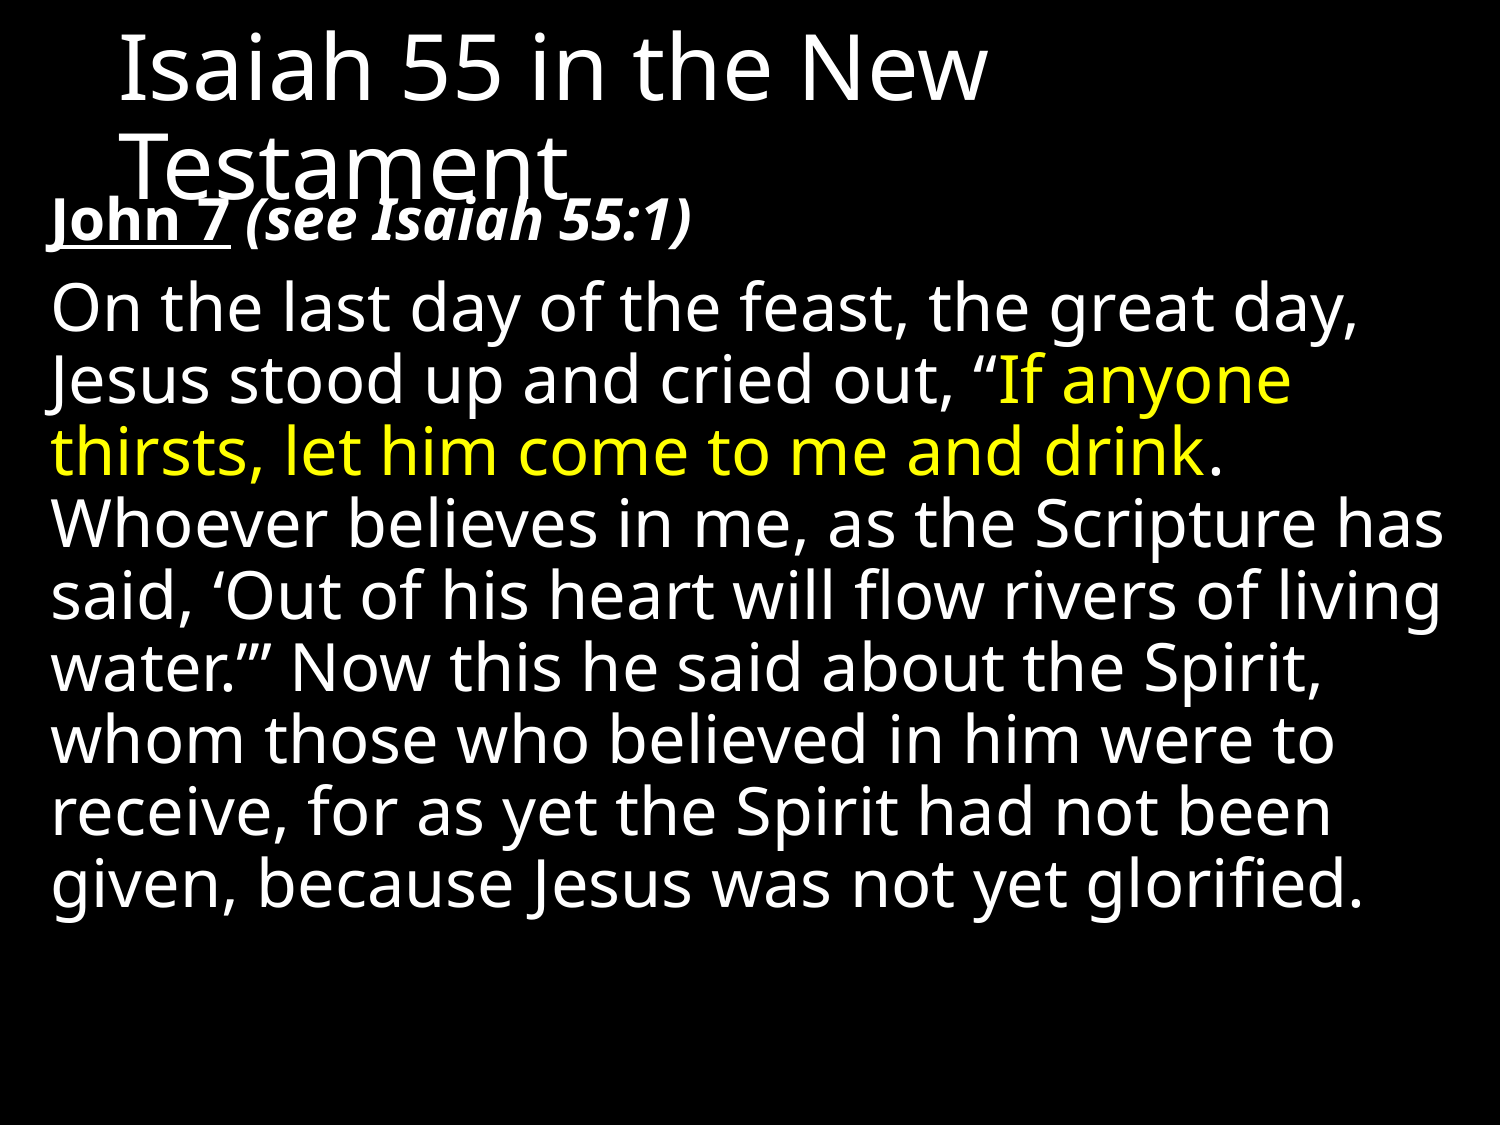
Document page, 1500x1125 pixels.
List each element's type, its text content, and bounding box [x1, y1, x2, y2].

title Isaiah 55 in the New Testament [103, 53, 1397, 182]
list John 7 (see Isaiah 55:1) On the last day of the feast, the great day, Jesus stood up and cried out, “If anyone thirsts, let him come to me and drink. Whoever believes in me, as the Scripture has said, ‘Out of his heart will flow rivers of living water.’” Now this he said about the Spirit, whom those who believed in him were to receive, for as yet the Spirit had not been given, because Jesus was not yet glorified. [35, 182, 1465, 1084]
